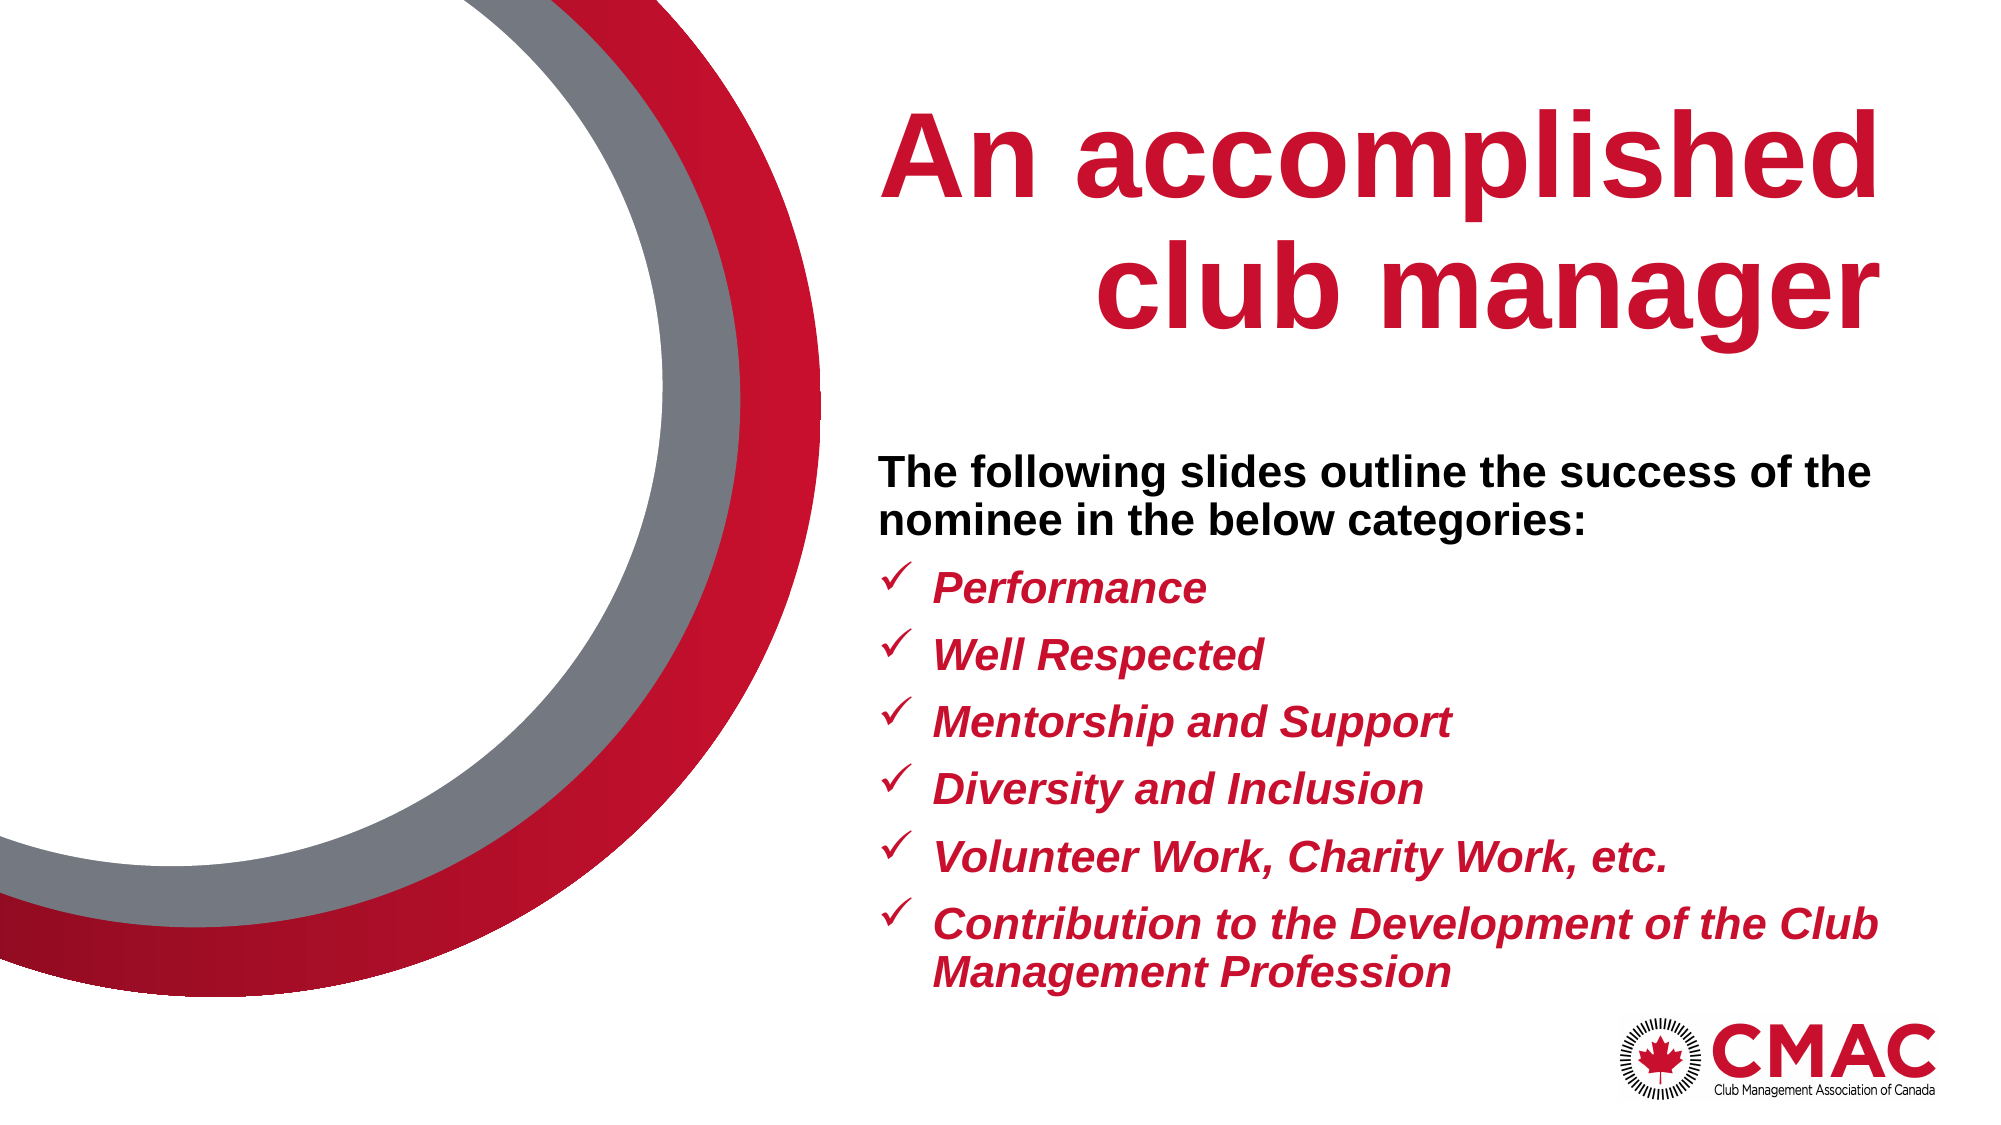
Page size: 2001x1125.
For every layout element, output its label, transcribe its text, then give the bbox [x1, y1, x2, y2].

title An accomplished club manager [862, 68, 1898, 362]
picture [1618, 1013, 1938, 1102]
picture [9, 122, 588, 725]
subtitle The following slides outline the success of the nominee in the below categories: Performance Well Respected Mentorship and Support Diversity and Inclusion Volunteer Work, Charity Work, etc. Contribution to the Development of the Club Management Profession [862, 440, 1898, 1008]
